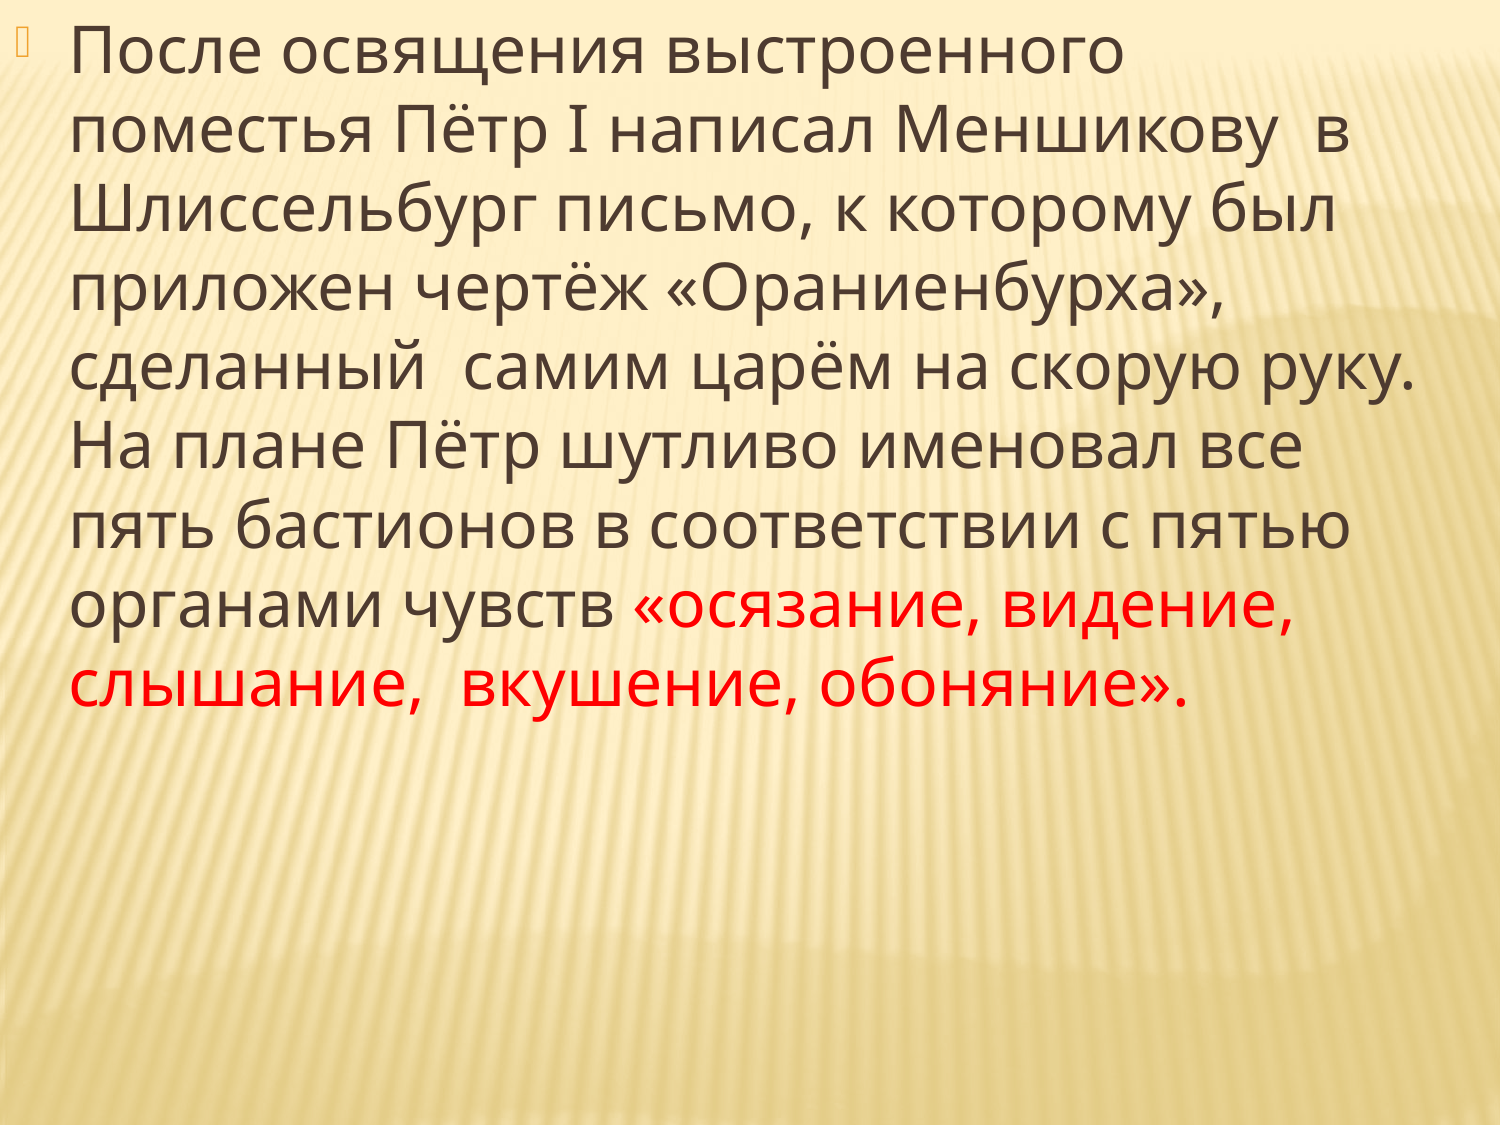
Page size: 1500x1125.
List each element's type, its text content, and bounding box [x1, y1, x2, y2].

list После освящения выстроенного поместья Пётр I написал Меншикову в Шлиссельбург письмо, к которому был приложен чертёж «Ораниенбурха», сделанный самим царём на скорую руку. На плане Пётр шутливо именовал все пять бастионов в соответствии с пятью органами чувств «осязание, видение, слышание, вкушение, обоняние». [0, 0, 1465, 744]
